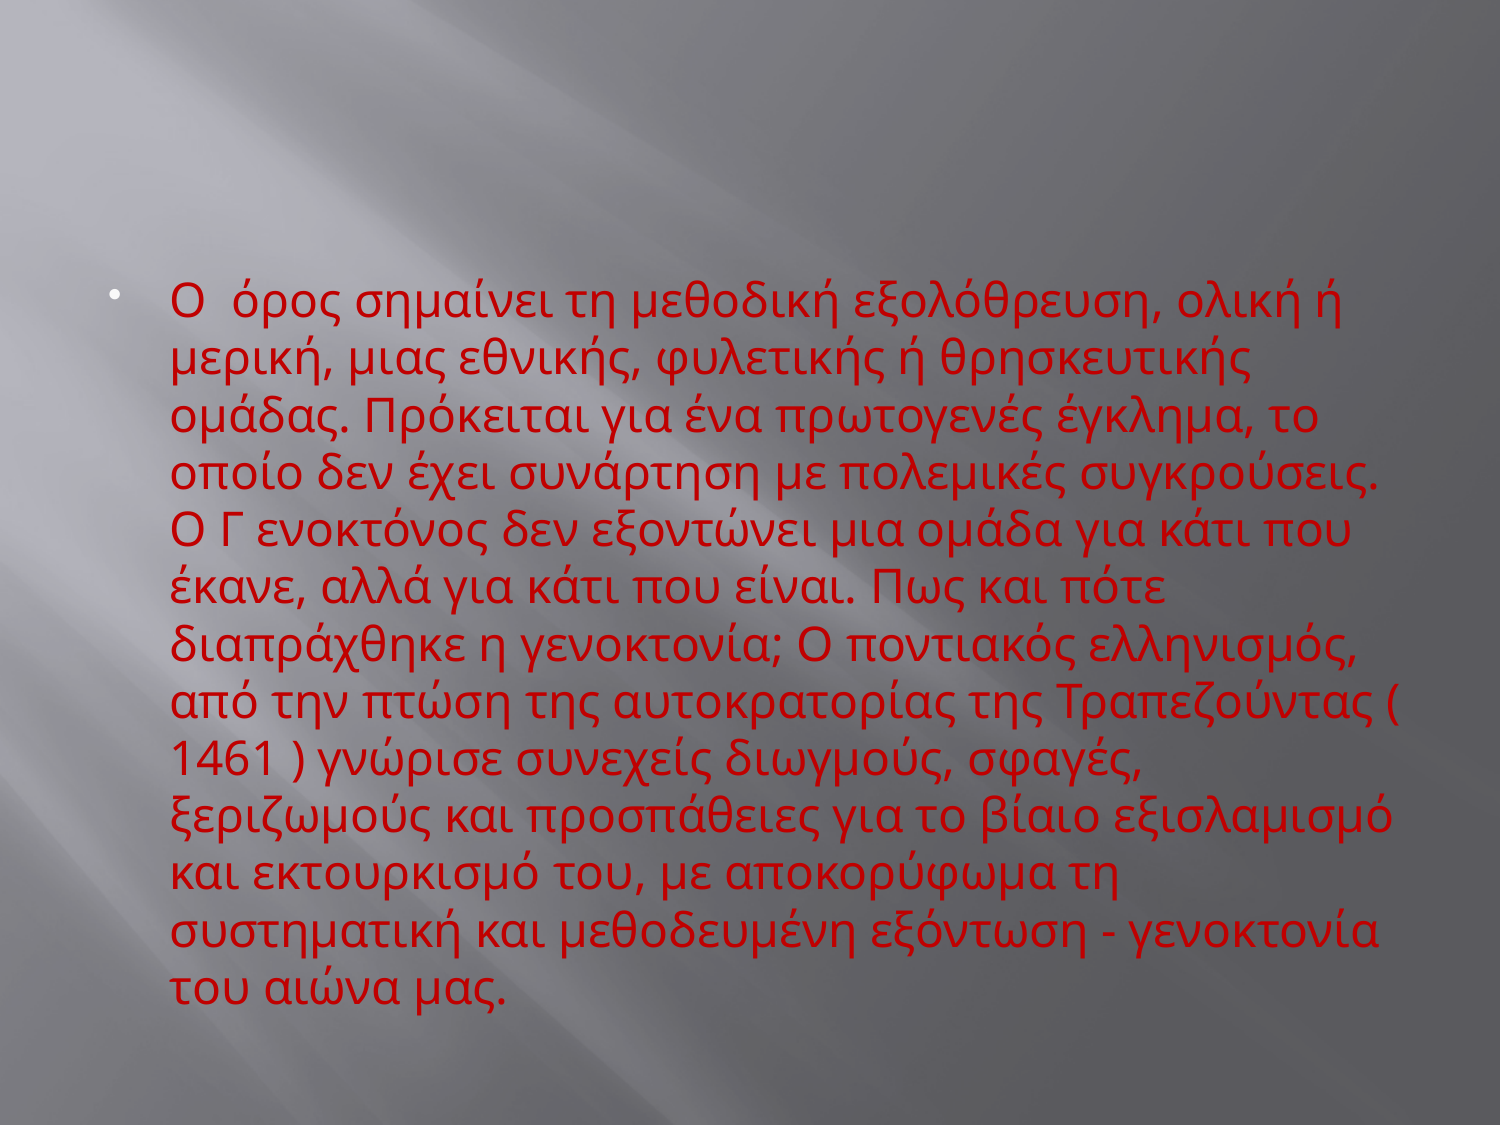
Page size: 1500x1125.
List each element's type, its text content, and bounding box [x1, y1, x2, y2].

list Ο όρος σημαίνει τη μεθοδική εξολόθρευση, ολική ή μερική, μιας εθνικής, φυλετικής ή θρησκευτικής ομάδας. Πρόκειται για ένα πρωτογενές έγκλημα, το οποίο δεν έχει συνάρτηση με πολεμικές συγκρούσεις. Ο Γ ενοκτόνος δεν εξοντώνει μια ομάδα για κάτι που έκανε, αλλά για κάτι που είναι. Πως και πότε διαπράχθηκε η γενοκτονία; Ο ποντιακός ελληνισμός, από την πτώση της αυτοκρατορίας της Τραπεζούντας ( 1461 ) γνώρισε συνεχείς διωγμούς, σφαγές, ξεριζωμούς και προσπάθειες για το βίαιο εξισλαμισμό και εκτουρκισμό του, με αποκορύφωμα τη συστηματική και μεθοδευμένη εξόντωση - γενοκτονία του αιώνα μας. [75, 262, 1425, 1035]
